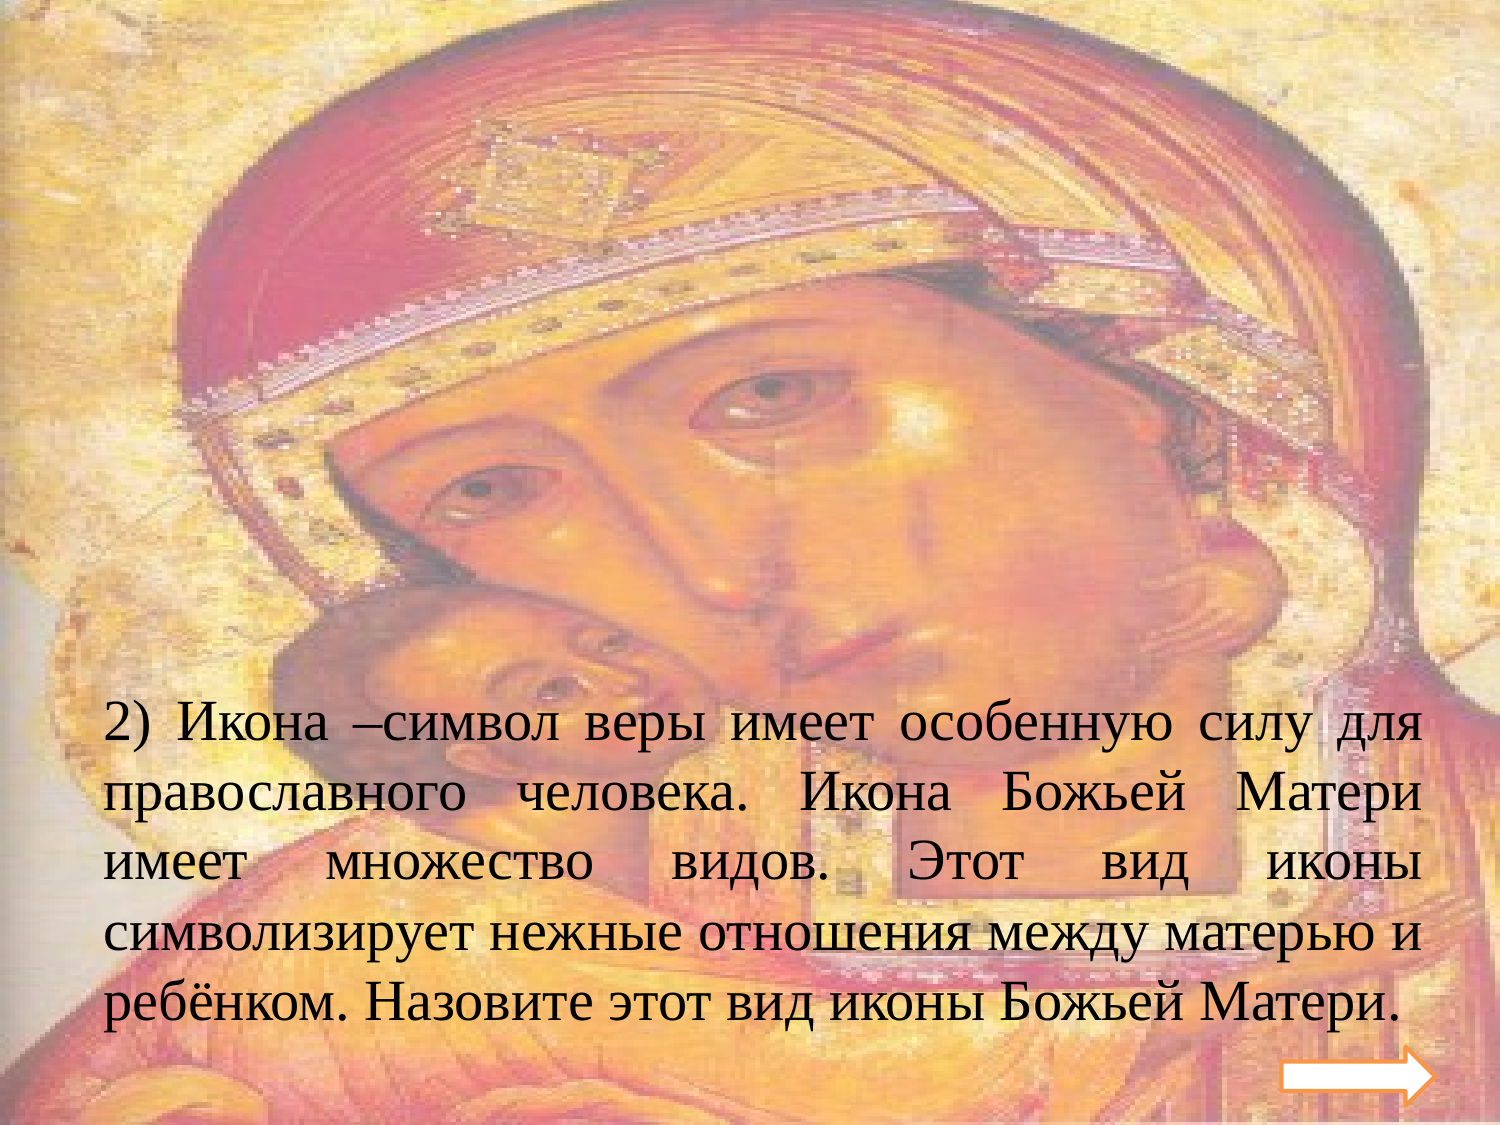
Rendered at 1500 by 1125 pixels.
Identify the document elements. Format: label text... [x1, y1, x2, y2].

title 2) Икона –символ веры имеет особенную силу для православного человека. Икона Божьей Матери имеет множество видов. Этот вид иконы символизирует нежные отношения между матерью и ребёнком. Назовите этот вид иконы Божьей Матери. [88, 692, 1439, 1021]
text_box [1279, 1044, 1438, 1108]
